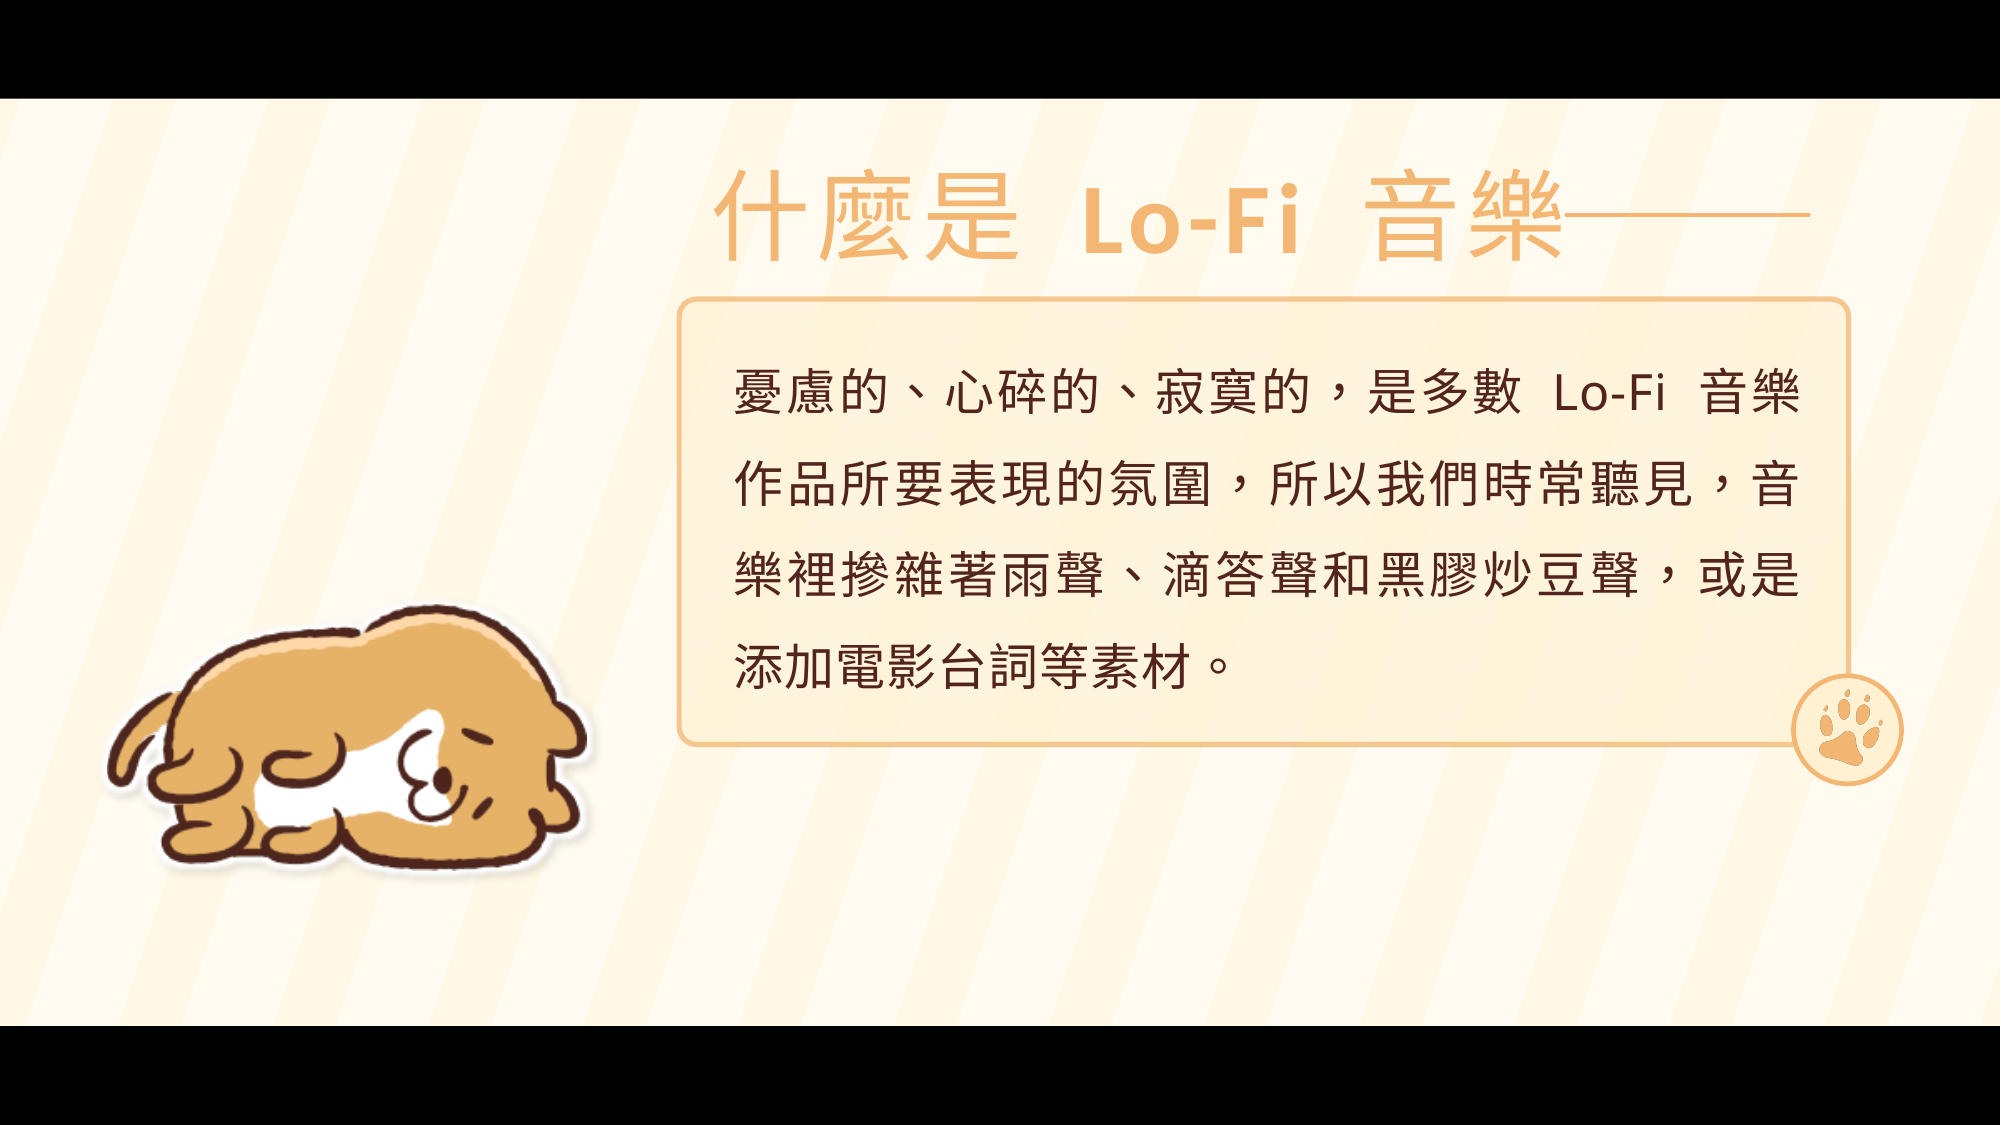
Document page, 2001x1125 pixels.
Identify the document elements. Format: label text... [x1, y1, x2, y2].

text_box 憂慮的、心碎的、寂寞的，是多數 Lo-Fi 音樂作品所要表現的氛圍，所以我們時常聽見，音樂裡摻雜著雨聲、滴答聲和黑膠炒豆聲，或是添加電影台詞等素材。 [719, 321, 1818, 703]
text_box [678, 298, 1850, 746]
picture [106, 603, 587, 871]
text_box 什麼是 Lo-Fi 音樂 [695, 146, 1582, 282]
text_box [1792, 674, 1903, 785]
picture [1801, 679, 1896, 776]
